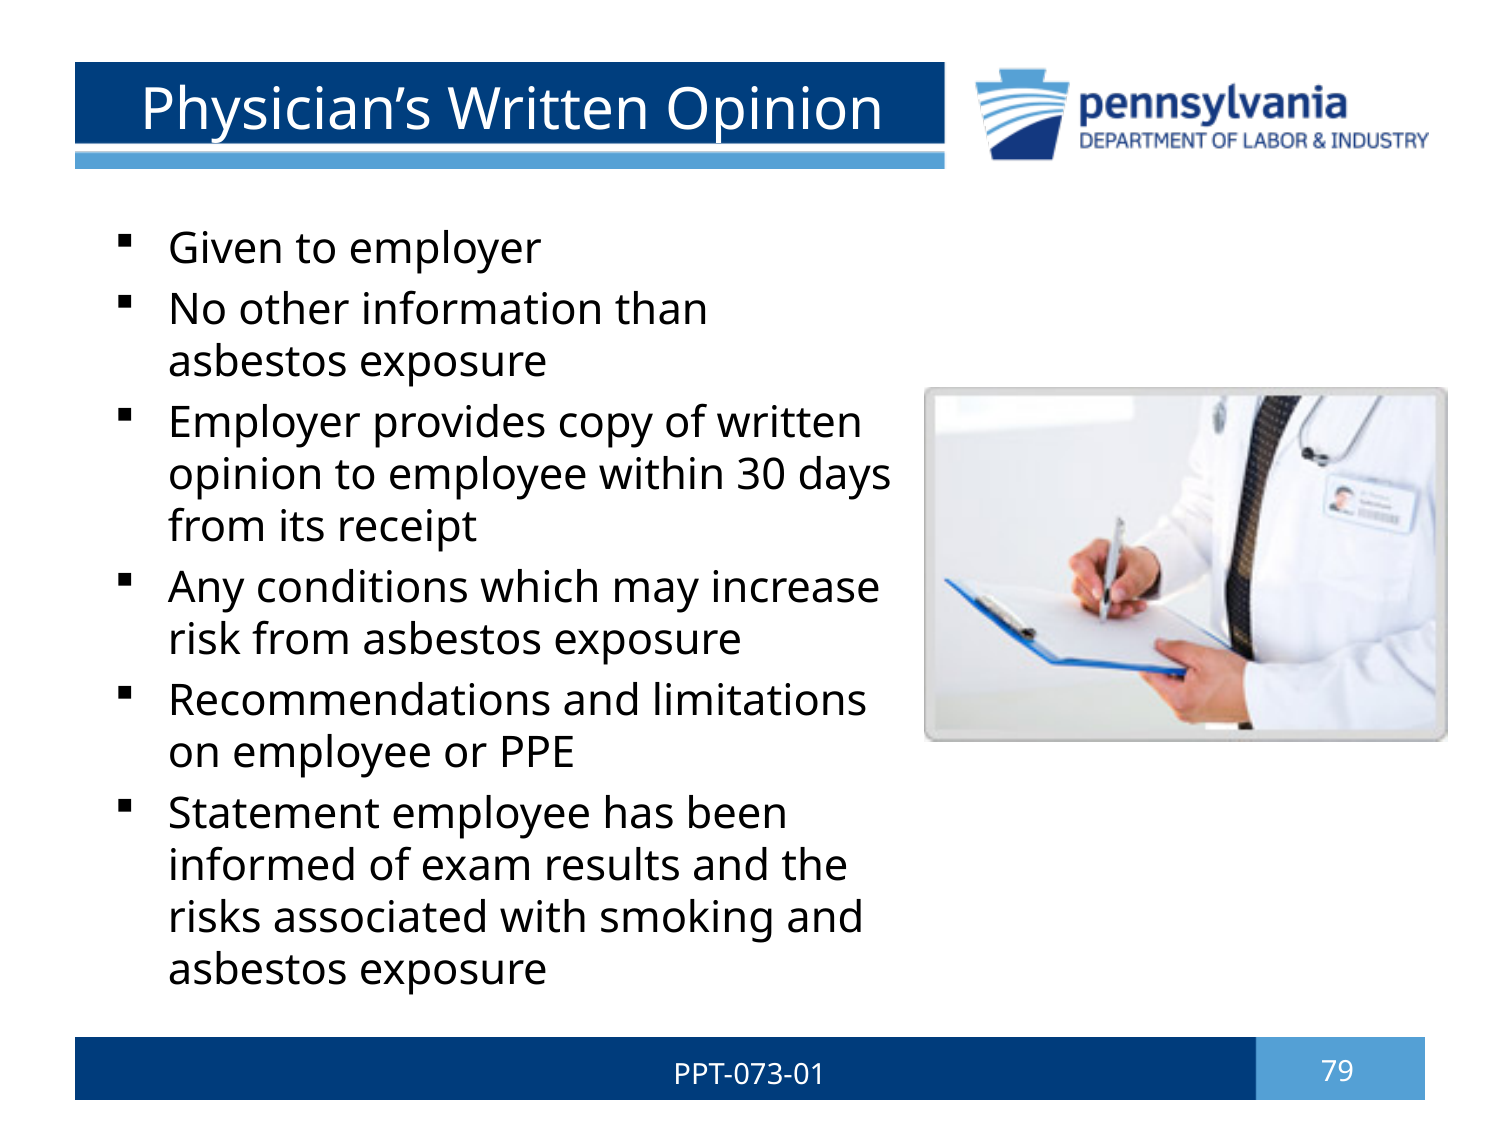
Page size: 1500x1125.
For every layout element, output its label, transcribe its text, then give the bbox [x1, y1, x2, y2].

picture [75, 1037, 1425, 1100]
subtitle Given to employer No other information than asbestos exposure Employer provides copy of written opinion to employee within 30 days from its receipt Any conditions which may increase risk from asbestos exposure Recommendations and limitations on employee or PPE Statement employee has been informed of exam results and the risks associated with smoking and asbestos exposure [99, 212, 913, 1013]
picture [75, 62, 1429, 169]
picture [924, 387, 1448, 742]
slide_number 79 [1250, 1042, 1425, 1103]
footer PPT-073-01 [512, 1042, 988, 1103]
title Physician’s Written Opinion [75, 62, 950, 150]
